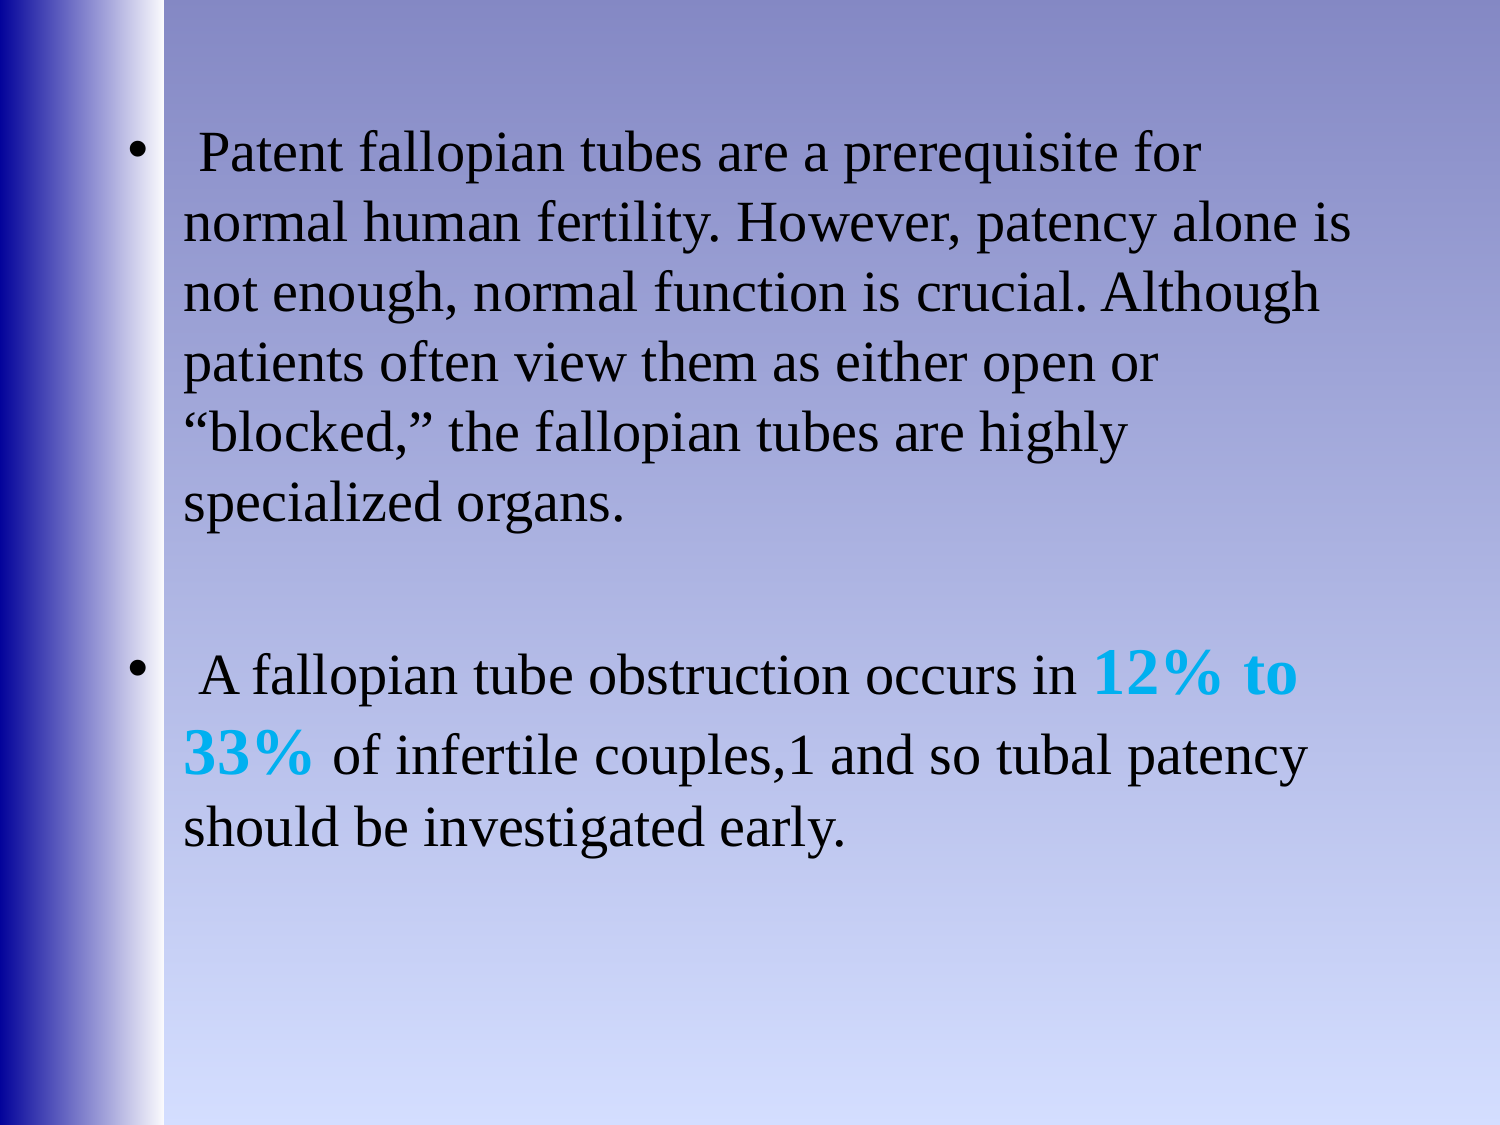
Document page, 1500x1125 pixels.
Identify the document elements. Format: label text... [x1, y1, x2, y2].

text_box [0, 0, 164, 1125]
list Patent fallopian tubes are a prerequisite for normal human fertility. However, patency alone is not enough, normal function is crucial. Although patients often view them as either open or “blocked,” the fallopian tubes are highly specialized organs. A fallopian tube obstruction occurs in 12% to 33% of infertile couples,1 and so tubal patency should be investigated early. [112, 105, 1388, 1001]
